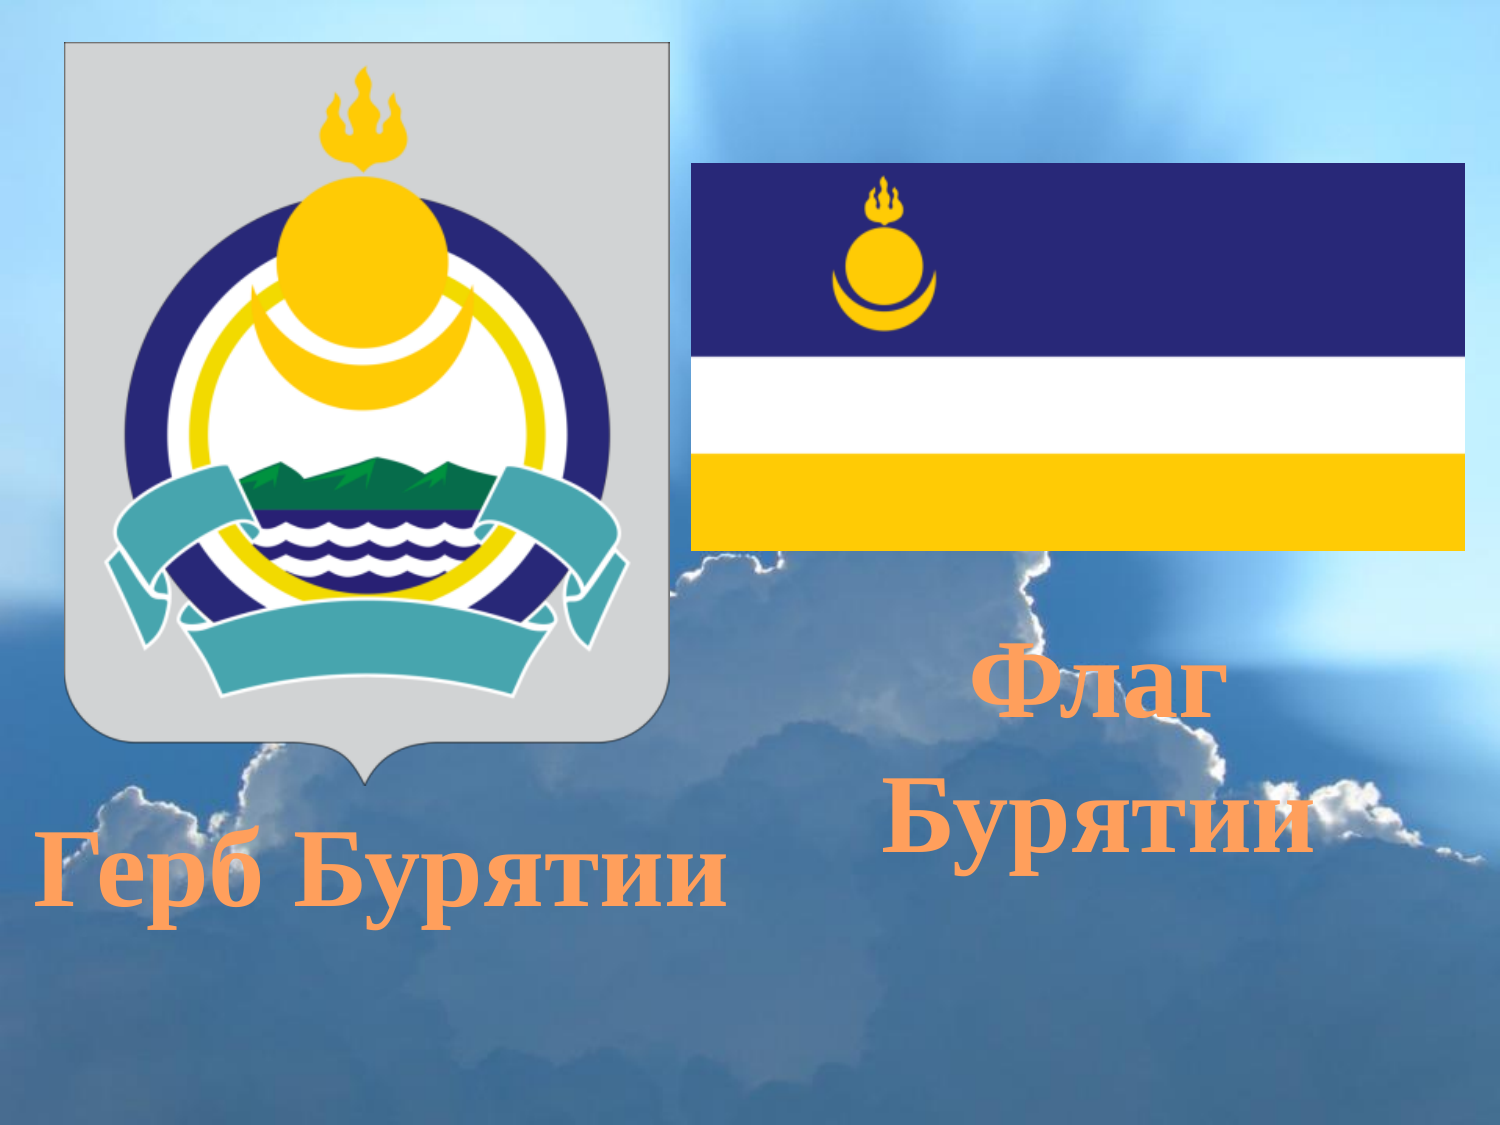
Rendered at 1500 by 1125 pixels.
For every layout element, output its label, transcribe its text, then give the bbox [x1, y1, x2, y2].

text_box Герб Бурятии [18, 786, 745, 937]
text_box Флаг Бурятии [744, 597, 1454, 883]
picture [0, 0, 1500, 1125]
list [64, 42, 671, 786]
